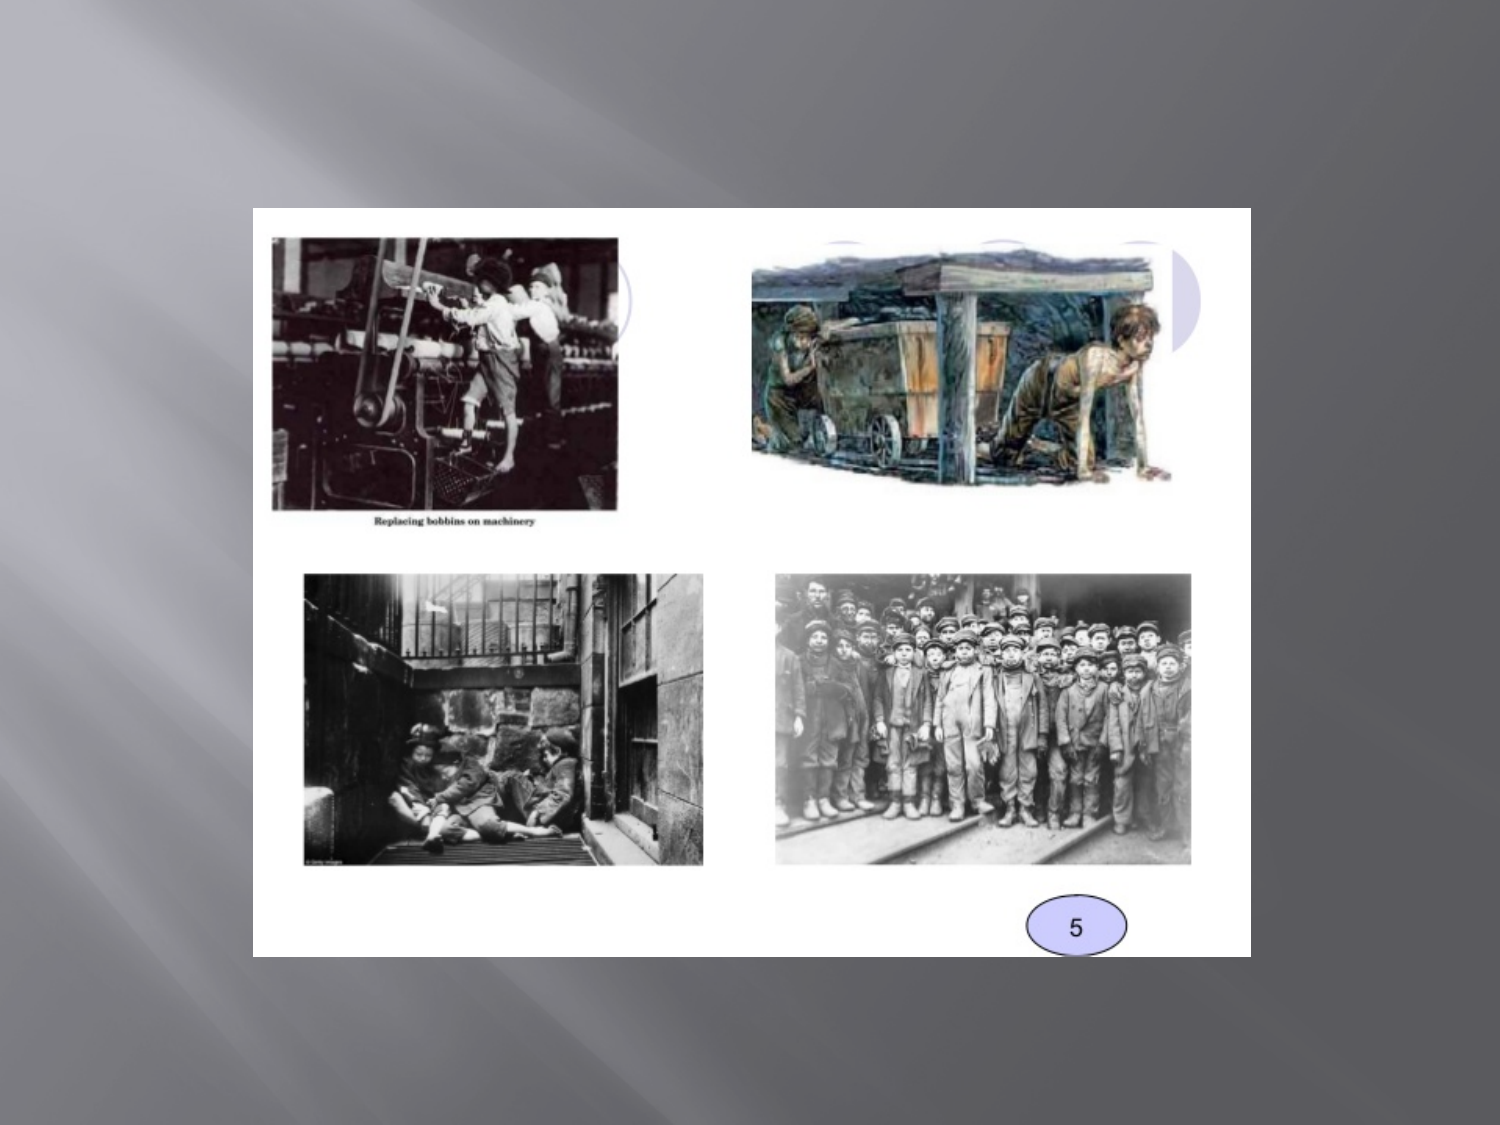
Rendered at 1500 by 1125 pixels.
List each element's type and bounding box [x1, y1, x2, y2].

picture [253, 207, 1251, 957]
